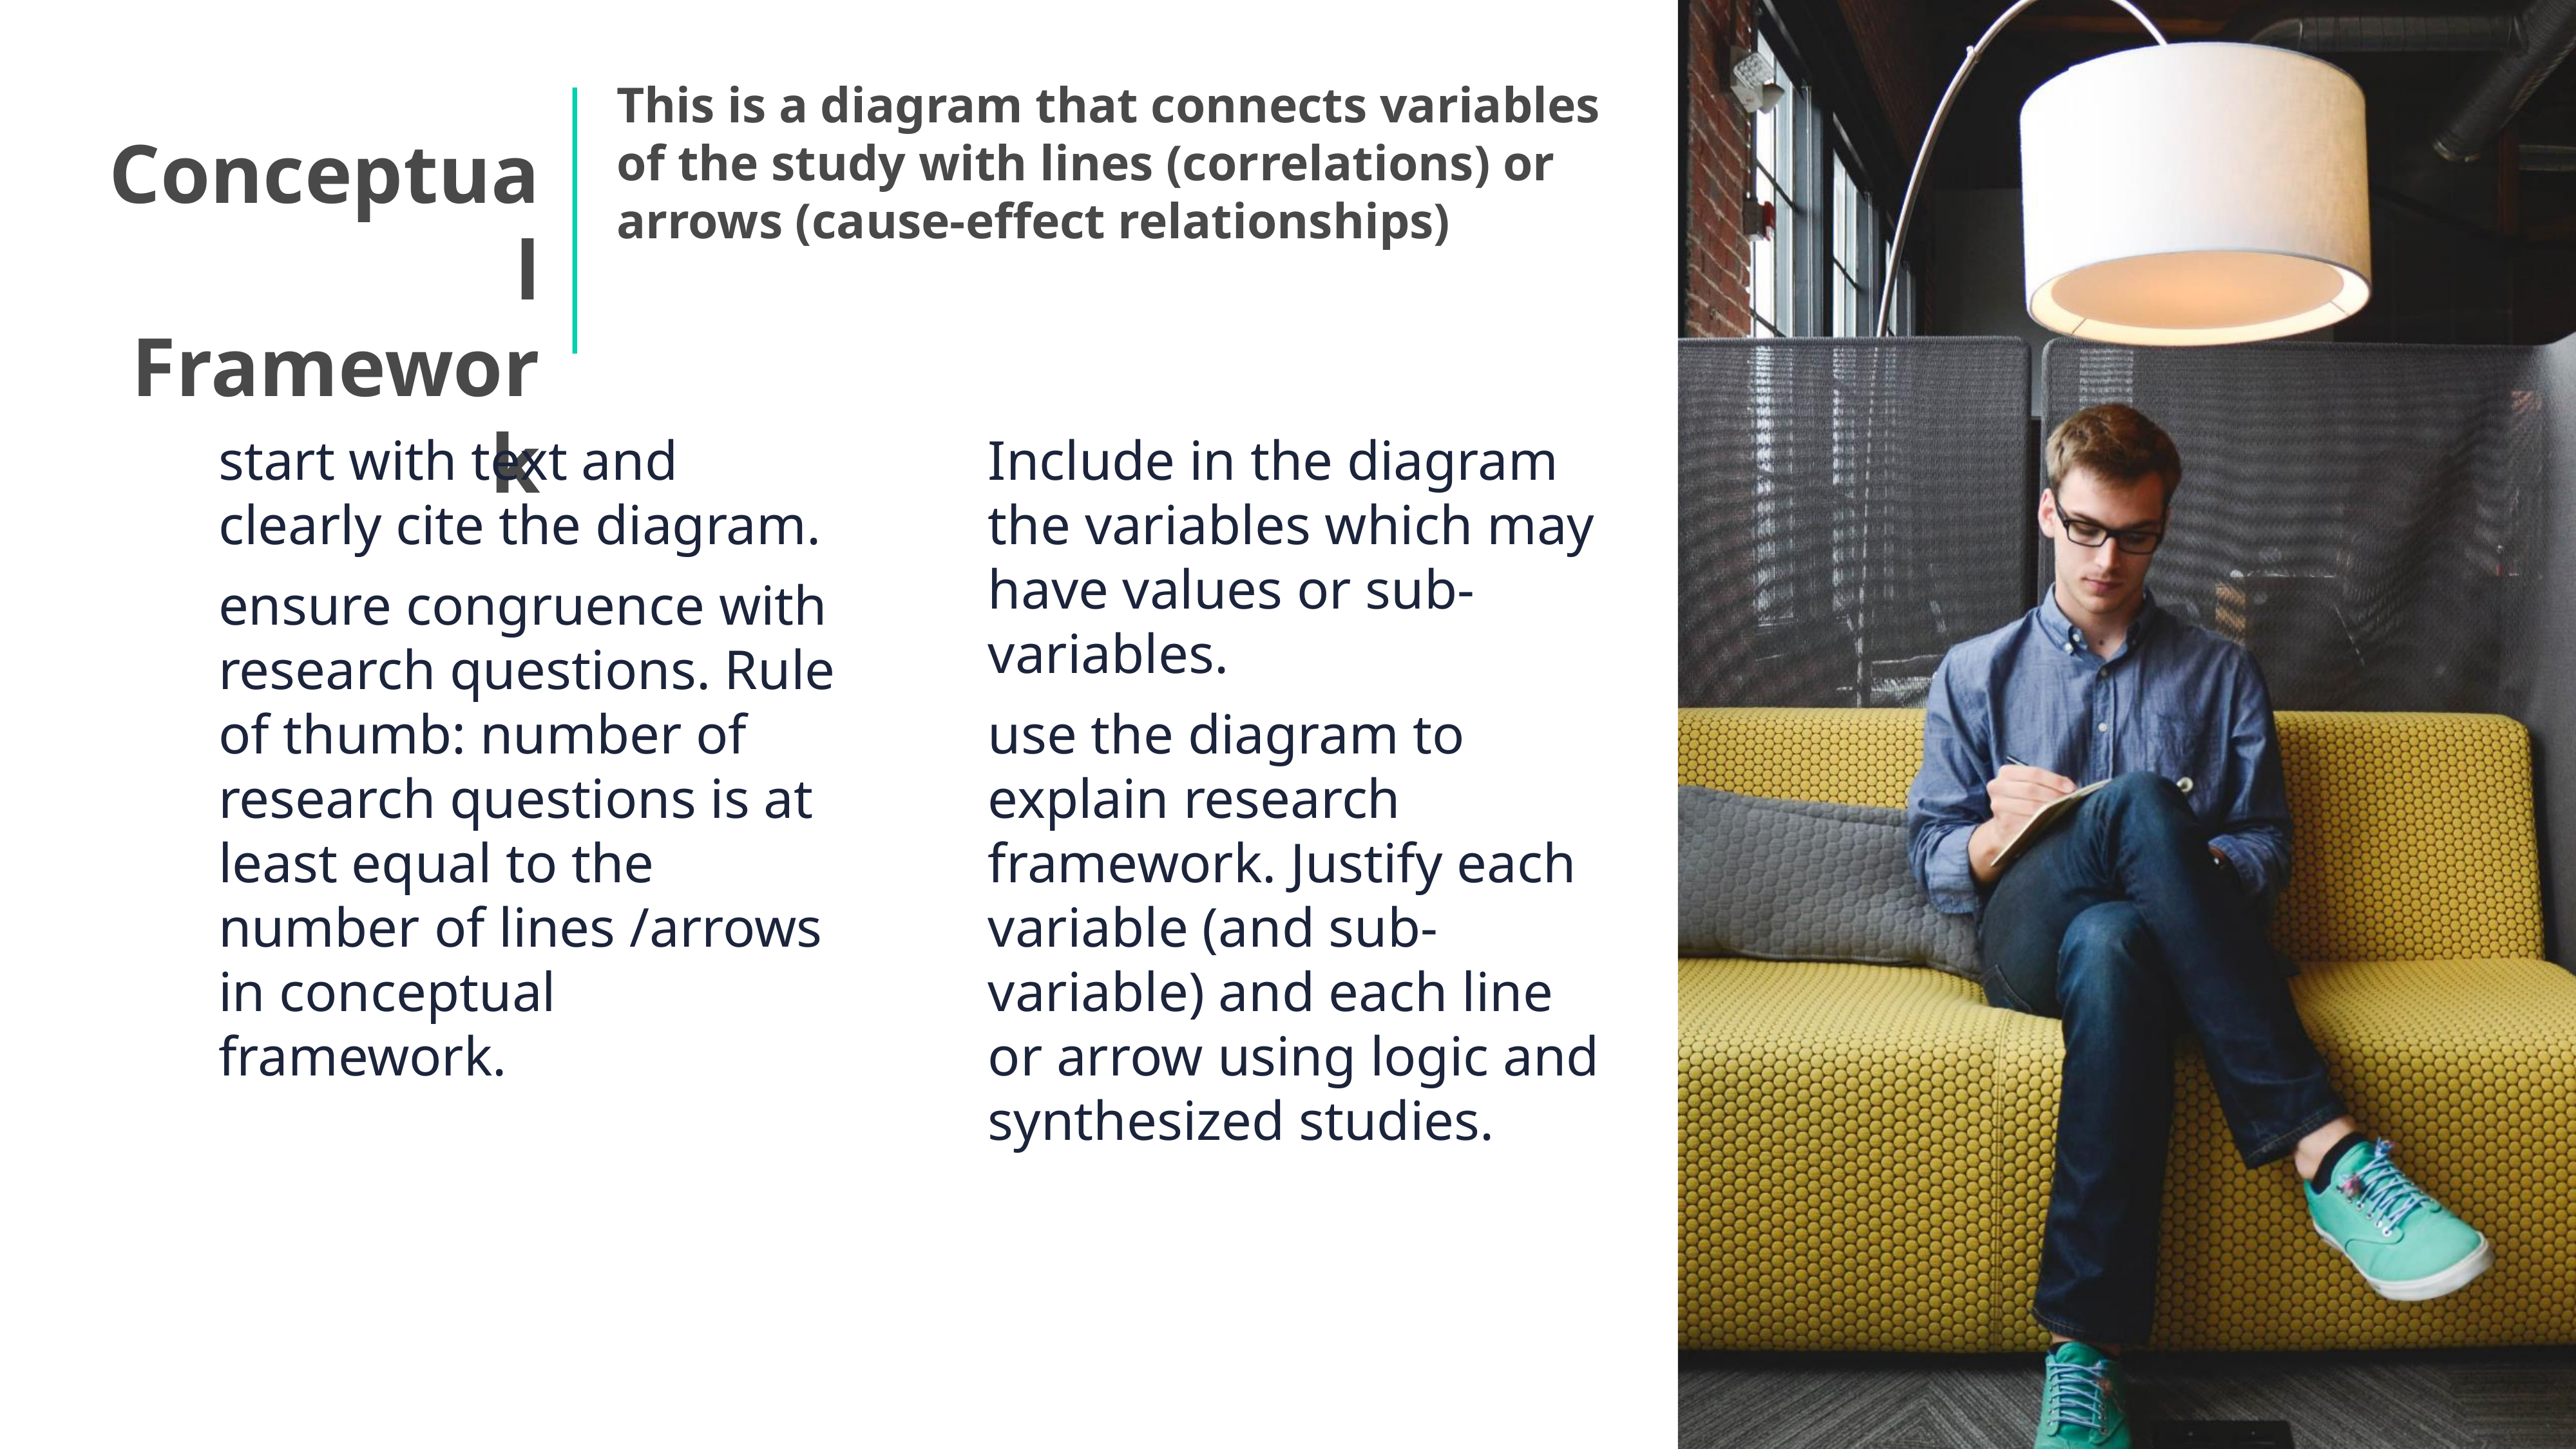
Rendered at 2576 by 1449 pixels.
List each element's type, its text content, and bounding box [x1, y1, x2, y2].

text_box start with text and clearly cite the diagram. ensure congruence with research questions. Rule of thumb: number of research questions is at least equal to the number of lines /arrows in conceptual framework. [209, 421, 856, 1092]
text_box Conceptual Framework [75, 118, 550, 515]
text_box This is a diagram that connects variables of the study with lines (correlations) or arrows (cause-effect relationships) [614, 69, 1657, 253]
text_box [572, 87, 578, 354]
picture [1677, 0, 2576, 1449]
text_box Include in the diagram the variables which may have values or sub-variables. use the diagram to explain research framework. Justify each variable (and sub-variable) and each line or arrow using logic and synthesized studies. [978, 421, 1626, 1156]
text_box [542, 33, 614, 379]
